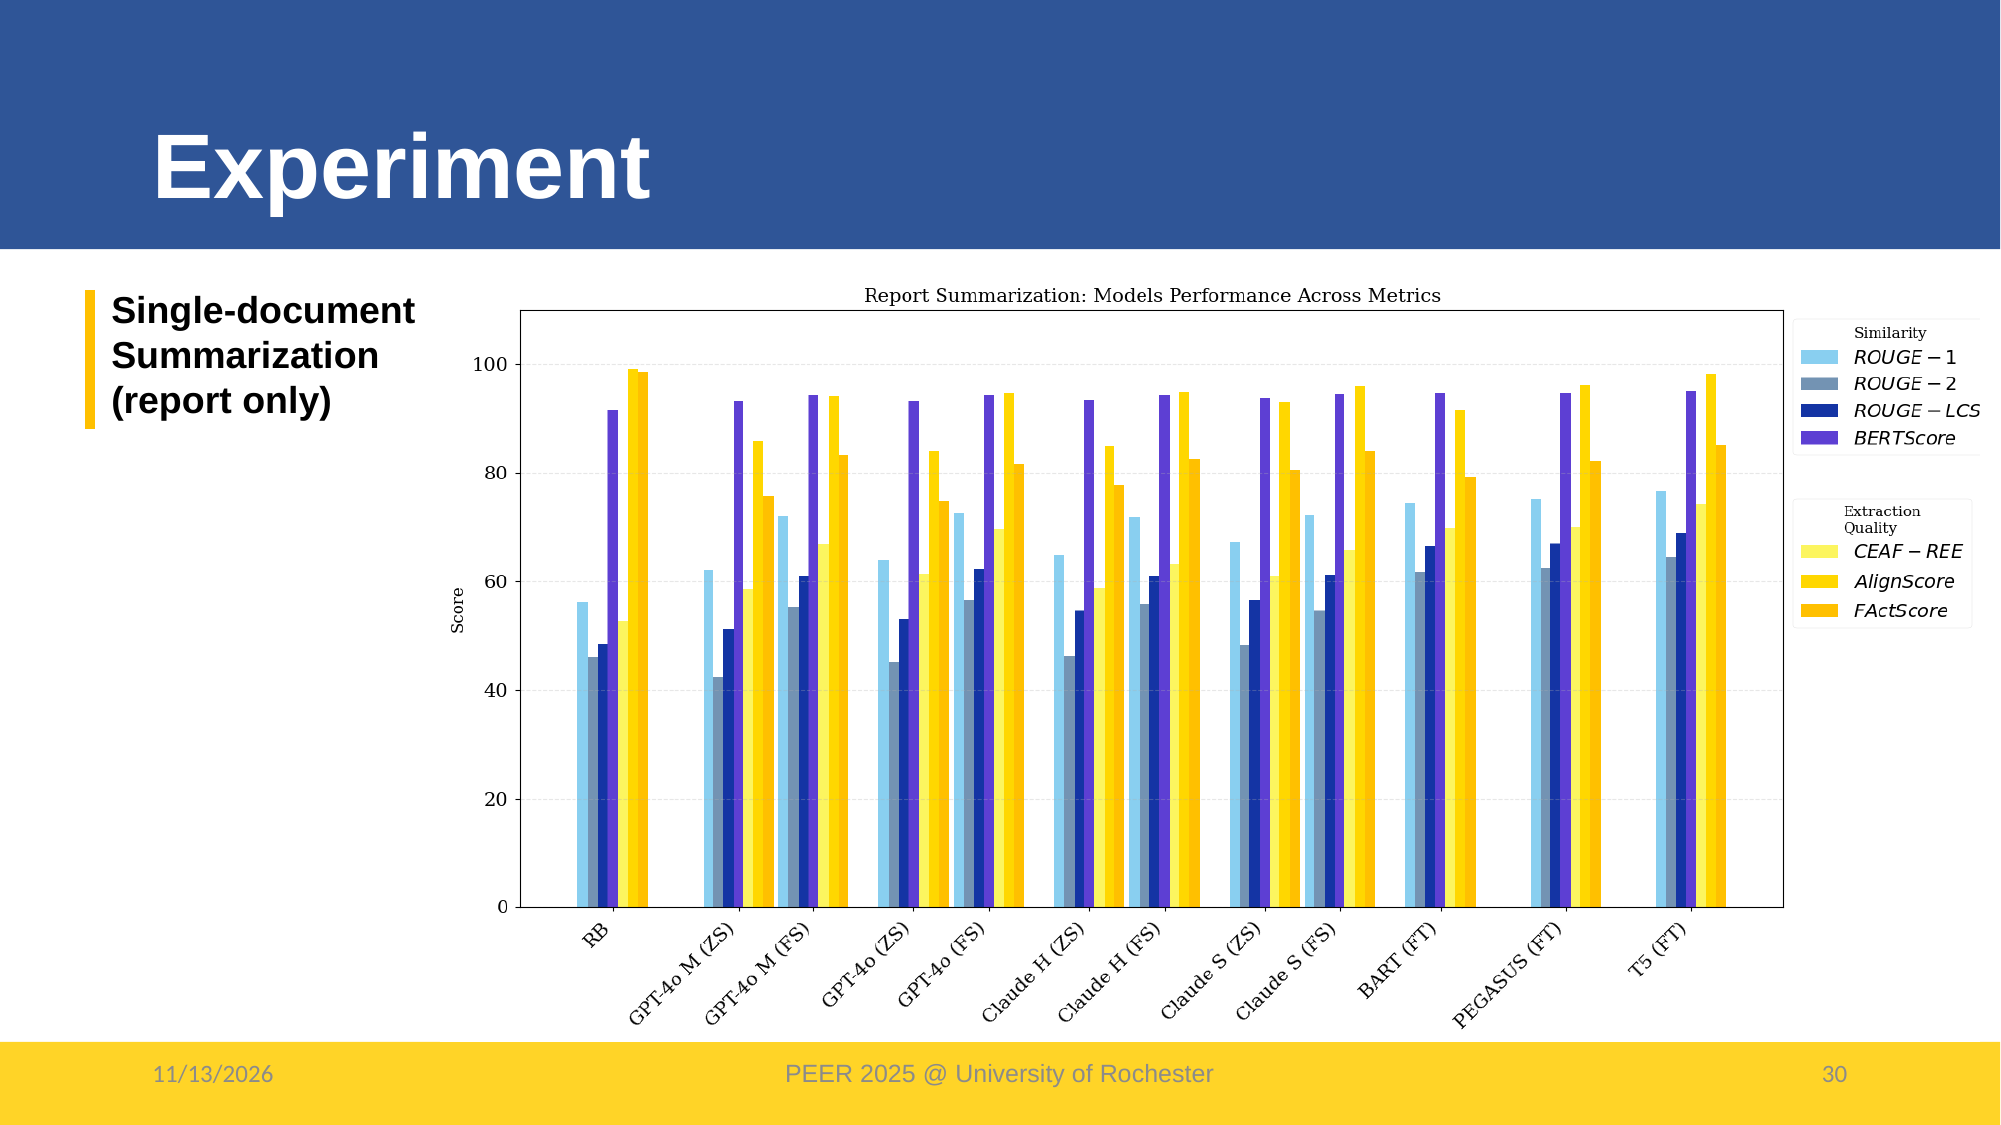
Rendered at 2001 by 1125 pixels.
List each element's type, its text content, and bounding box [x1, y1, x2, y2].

picture [440, 278, 1980, 1042]
title Experiment [137, 59, 1863, 278]
footer PEER 2025 @ University of Rochester [662, 1042, 1338, 1103]
slide_number 30 [1412, 1042, 1863, 1103]
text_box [74, 277, 517, 430]
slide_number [137, 1042, 588, 1103]
